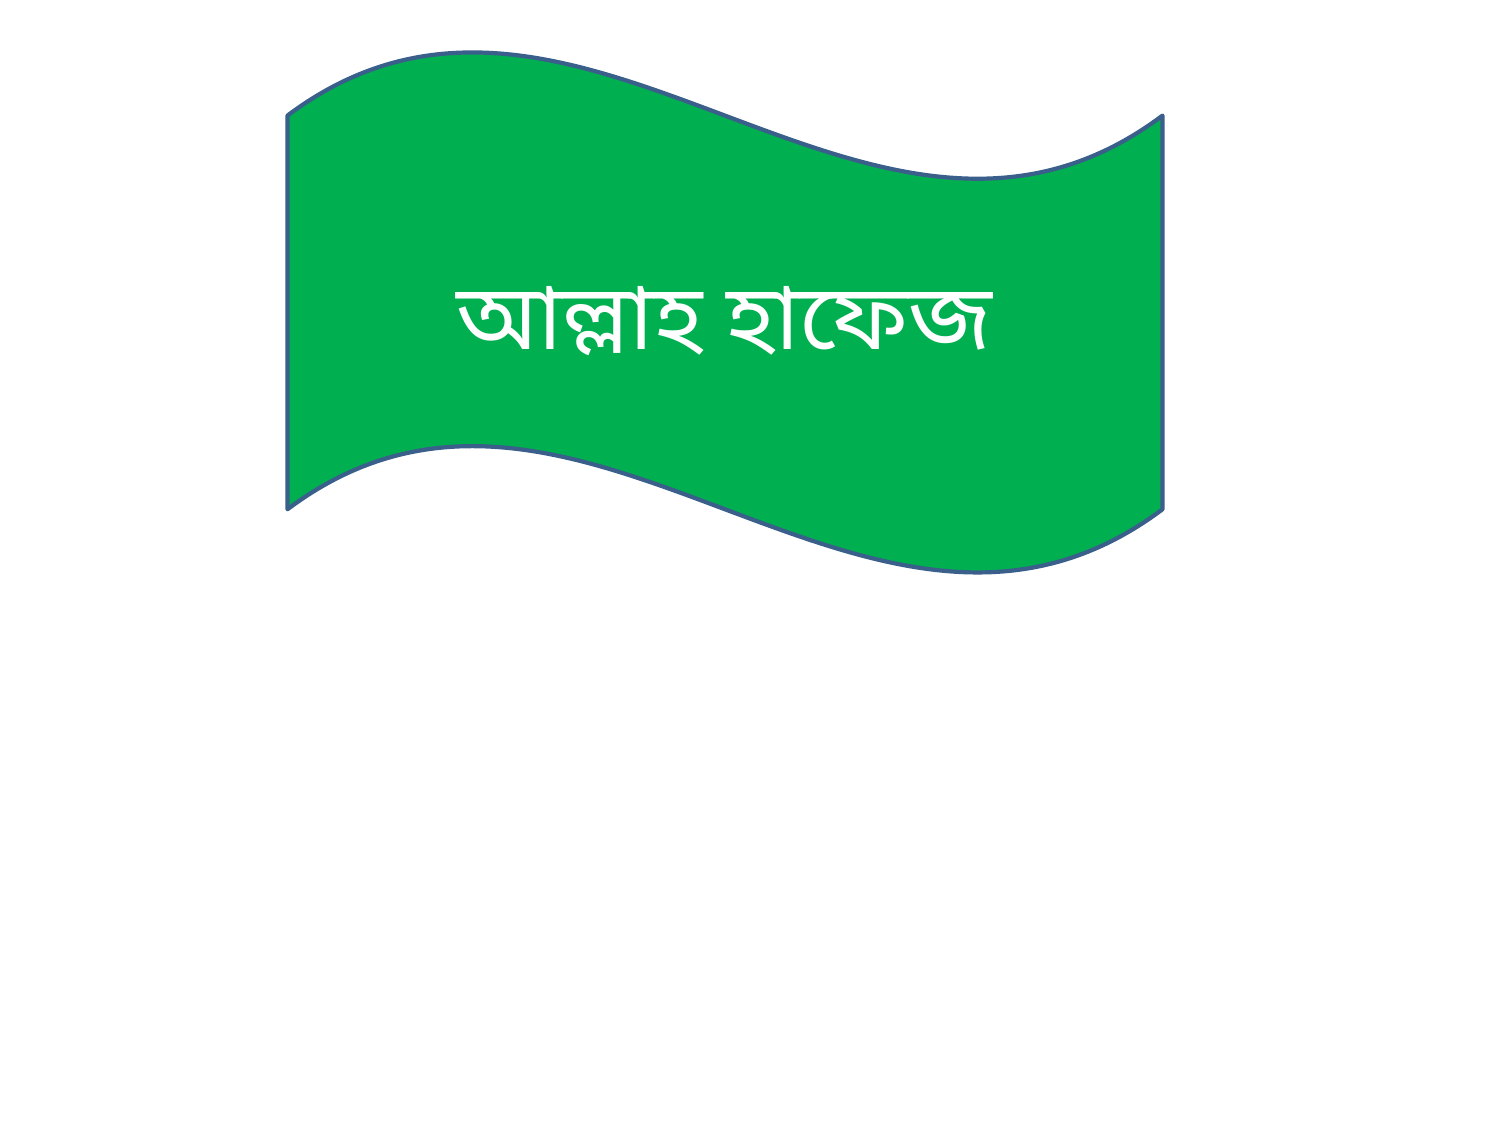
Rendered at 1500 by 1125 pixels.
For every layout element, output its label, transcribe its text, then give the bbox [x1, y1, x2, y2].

text_box আল্লাহ হাফেজ [285, 50, 1165, 575]
